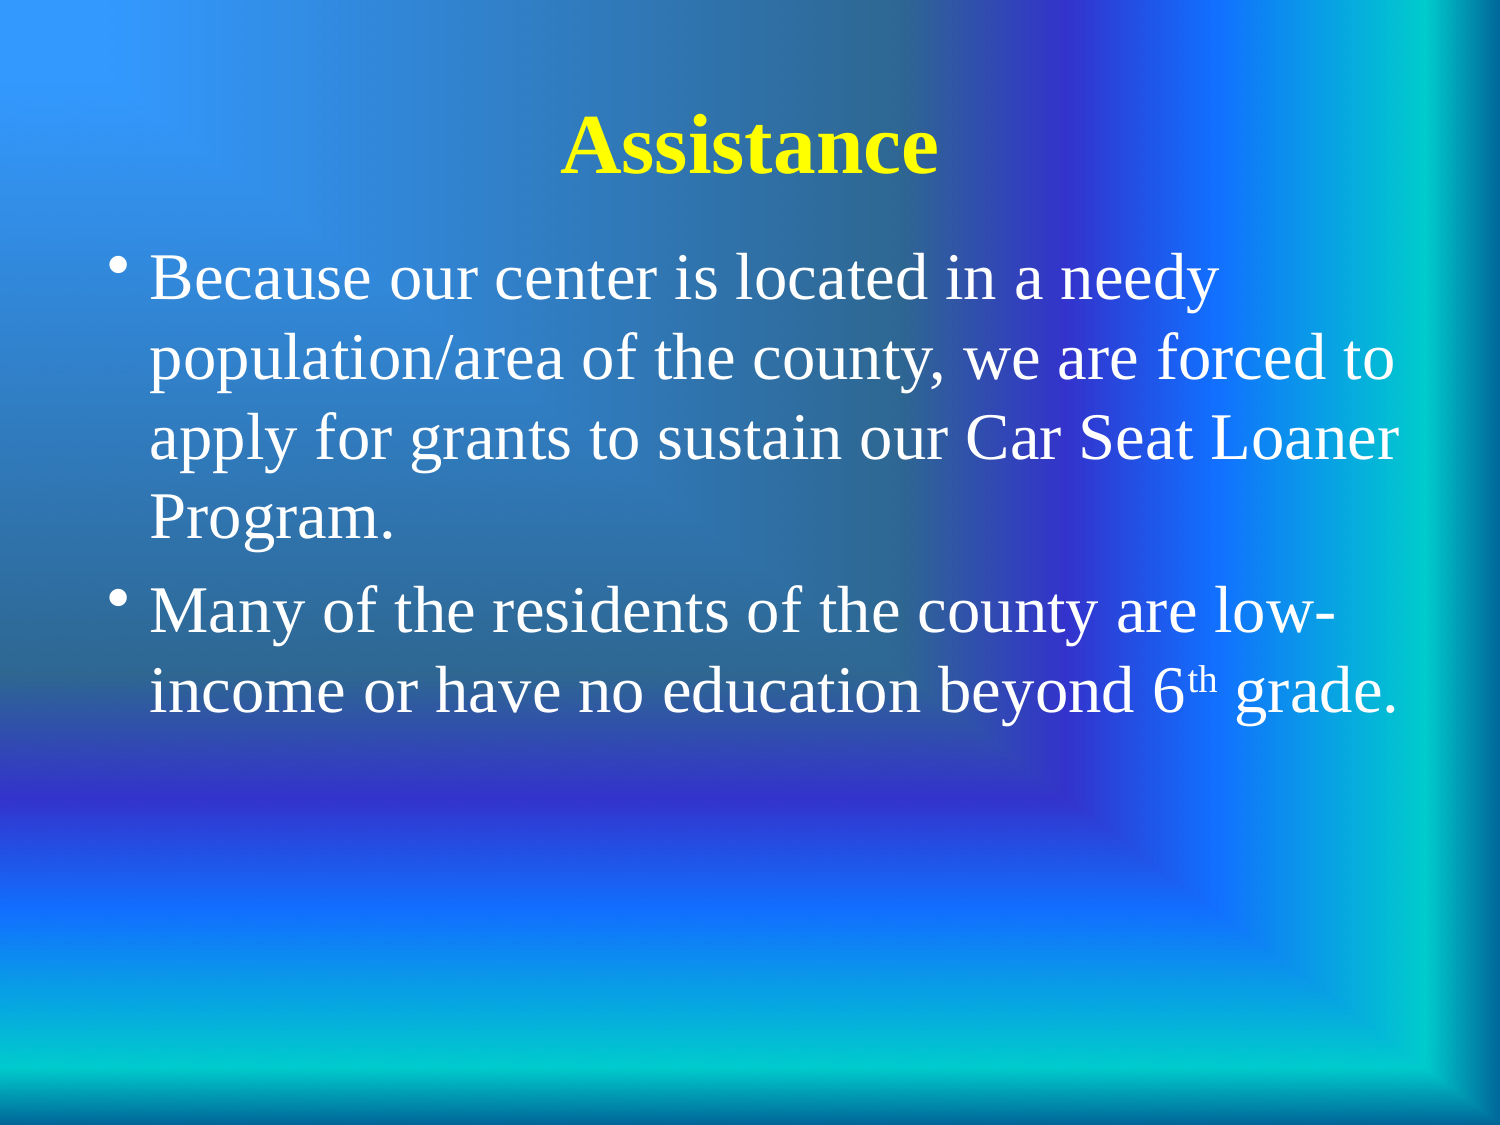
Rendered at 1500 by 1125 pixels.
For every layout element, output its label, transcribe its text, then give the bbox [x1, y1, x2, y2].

title Assistance [75, 45, 1425, 233]
picture [0, 0, 1310, 981]
list Because our center is located in a needy population/area of the county, we are forced to apply for grants to sustain our Car Seat Loaner Program. Many of the residents of the county are low-income or have no education beyond 6th grade. [75, 233, 1425, 1050]
picture [0, 0, 1472, 1103]
